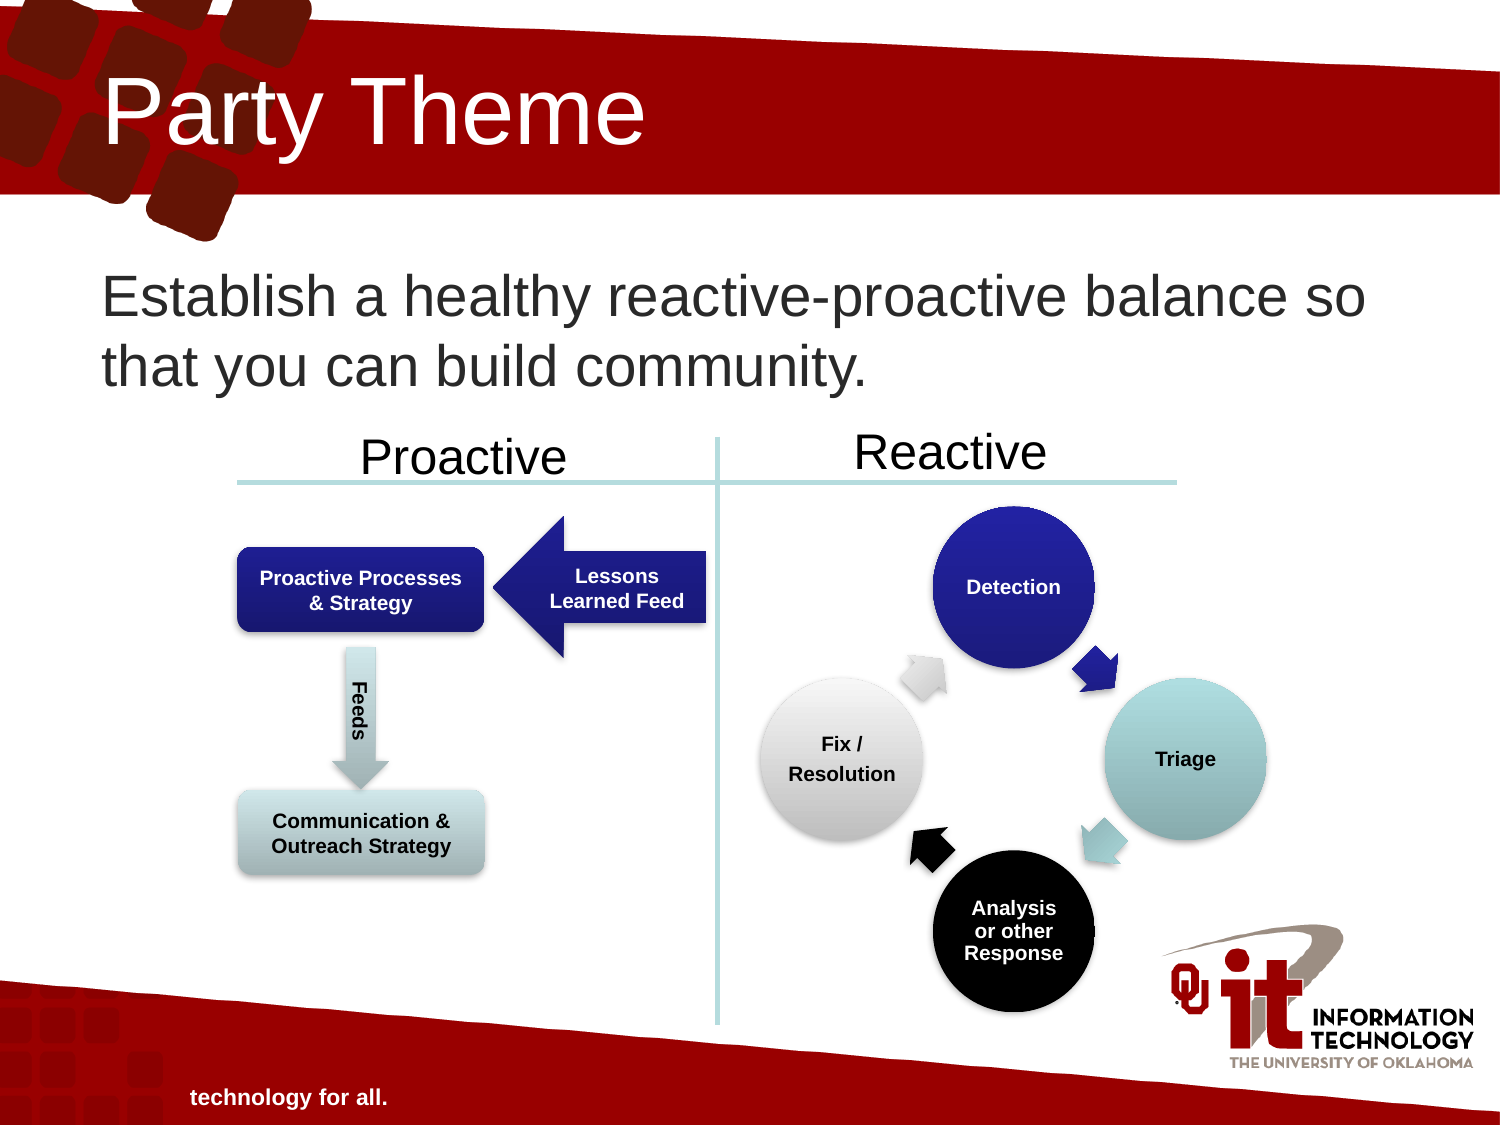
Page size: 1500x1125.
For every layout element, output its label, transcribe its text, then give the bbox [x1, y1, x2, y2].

footer technology for all. [174, 1074, 651, 1125]
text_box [699, 506, 1329, 1013]
text_box Establish a healthy reactive-proactive balance so that you can build community. [86, 250, 1437, 950]
picture [0, 0, 1500, 1125]
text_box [237, 412, 1178, 1026]
title Party Theme [86, 11, 1437, 200]
